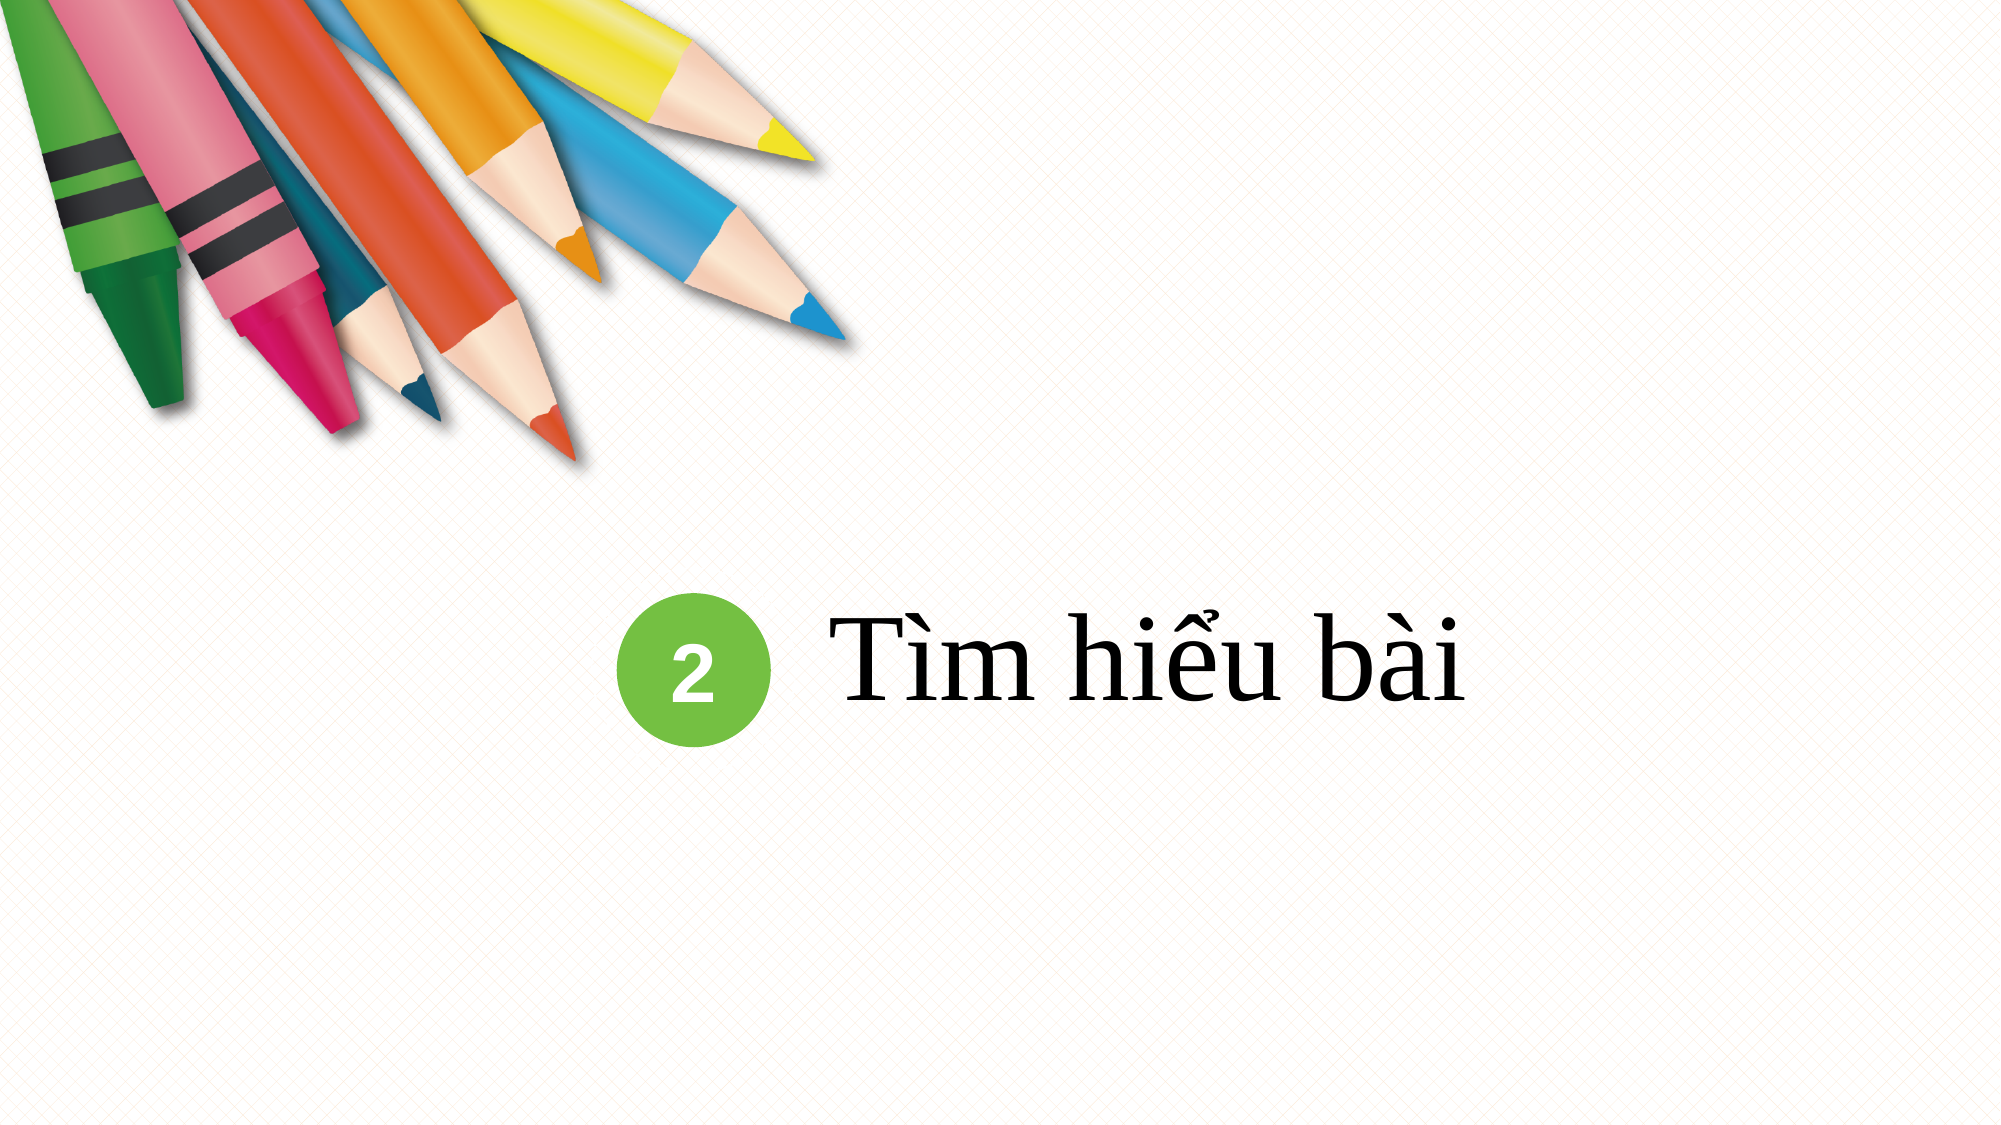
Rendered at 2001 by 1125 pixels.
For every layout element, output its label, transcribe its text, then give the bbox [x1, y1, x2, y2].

text_box Tìm hiểu bài [813, 568, 1483, 733]
picture [0, 0, 887, 504]
text_box [590, 567, 797, 774]
